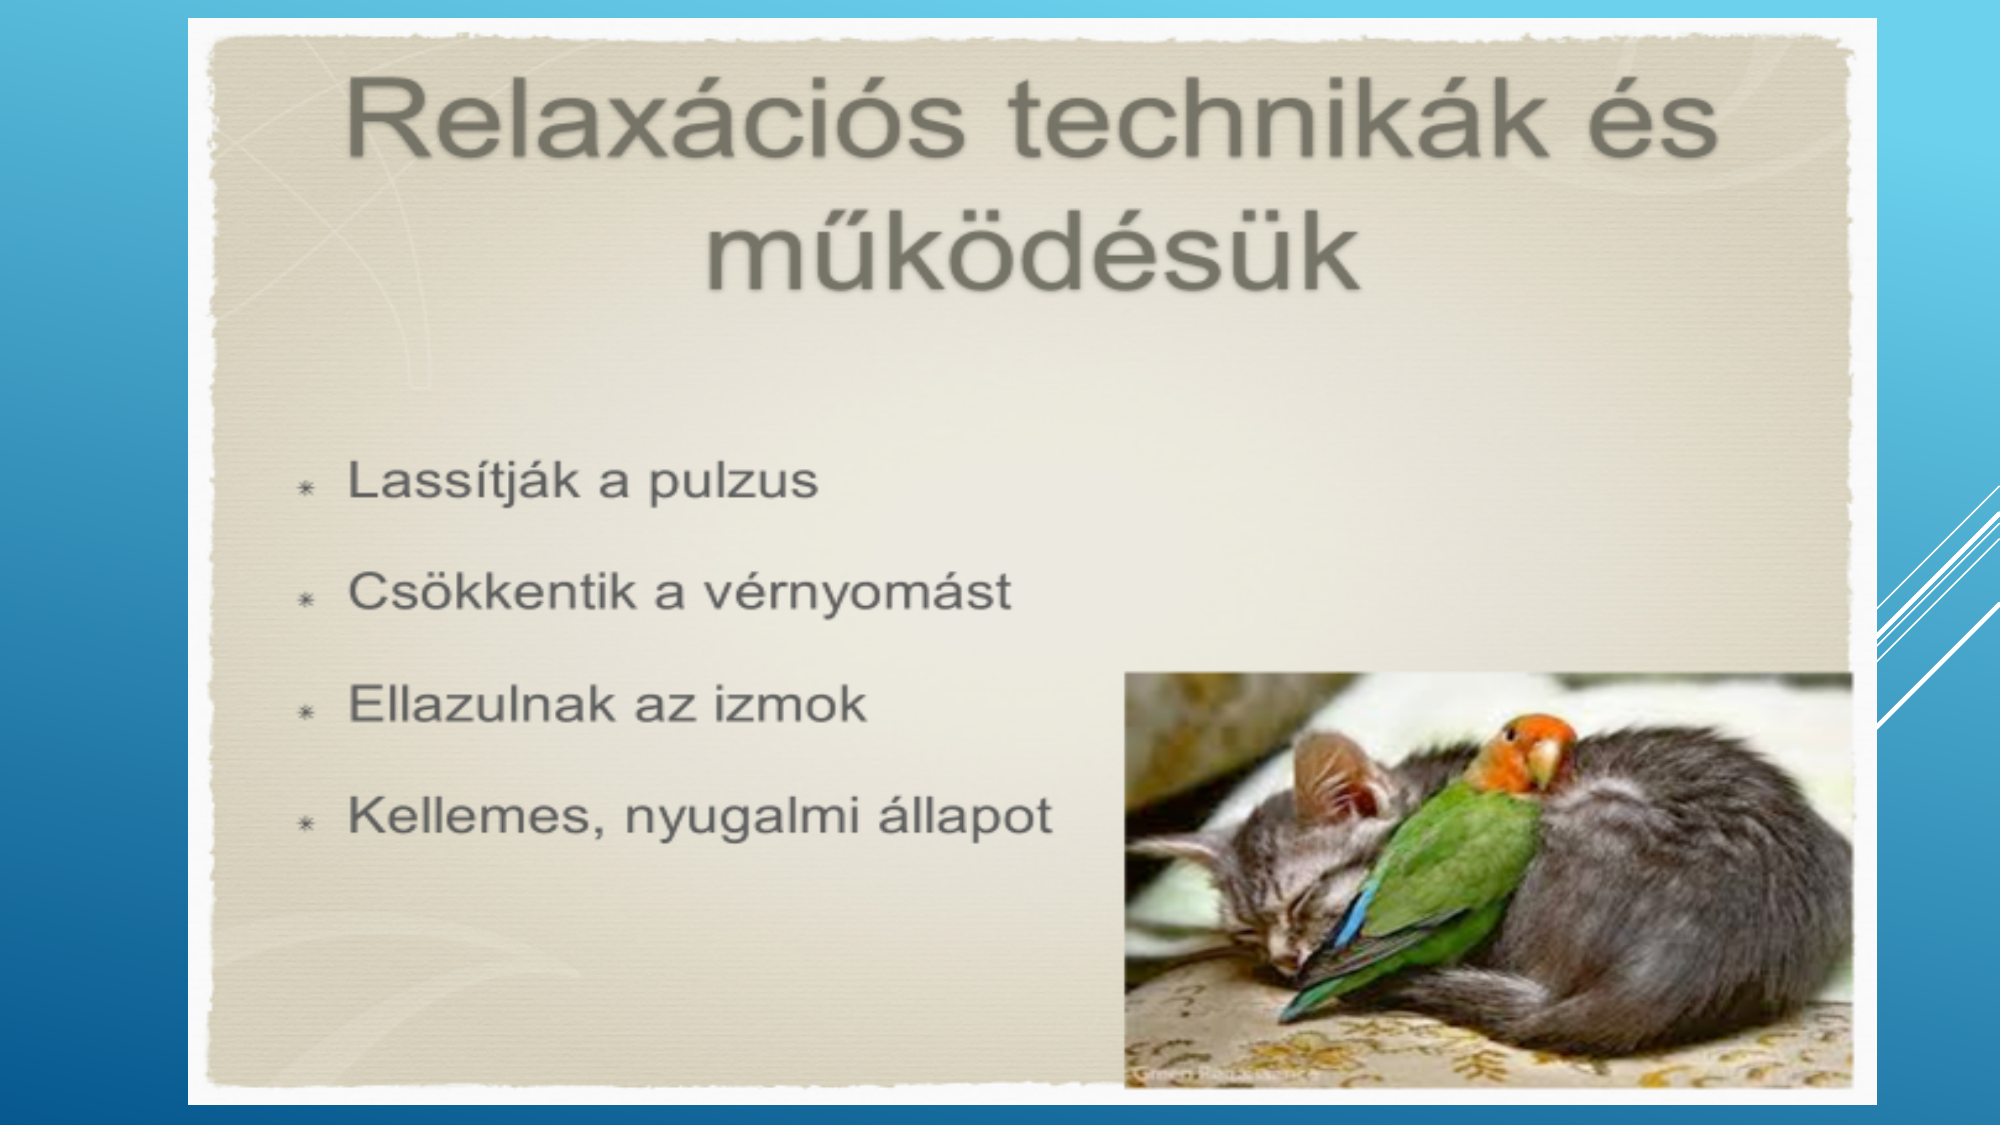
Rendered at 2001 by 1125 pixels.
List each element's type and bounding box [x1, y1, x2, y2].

picture [188, 17, 1877, 1105]
